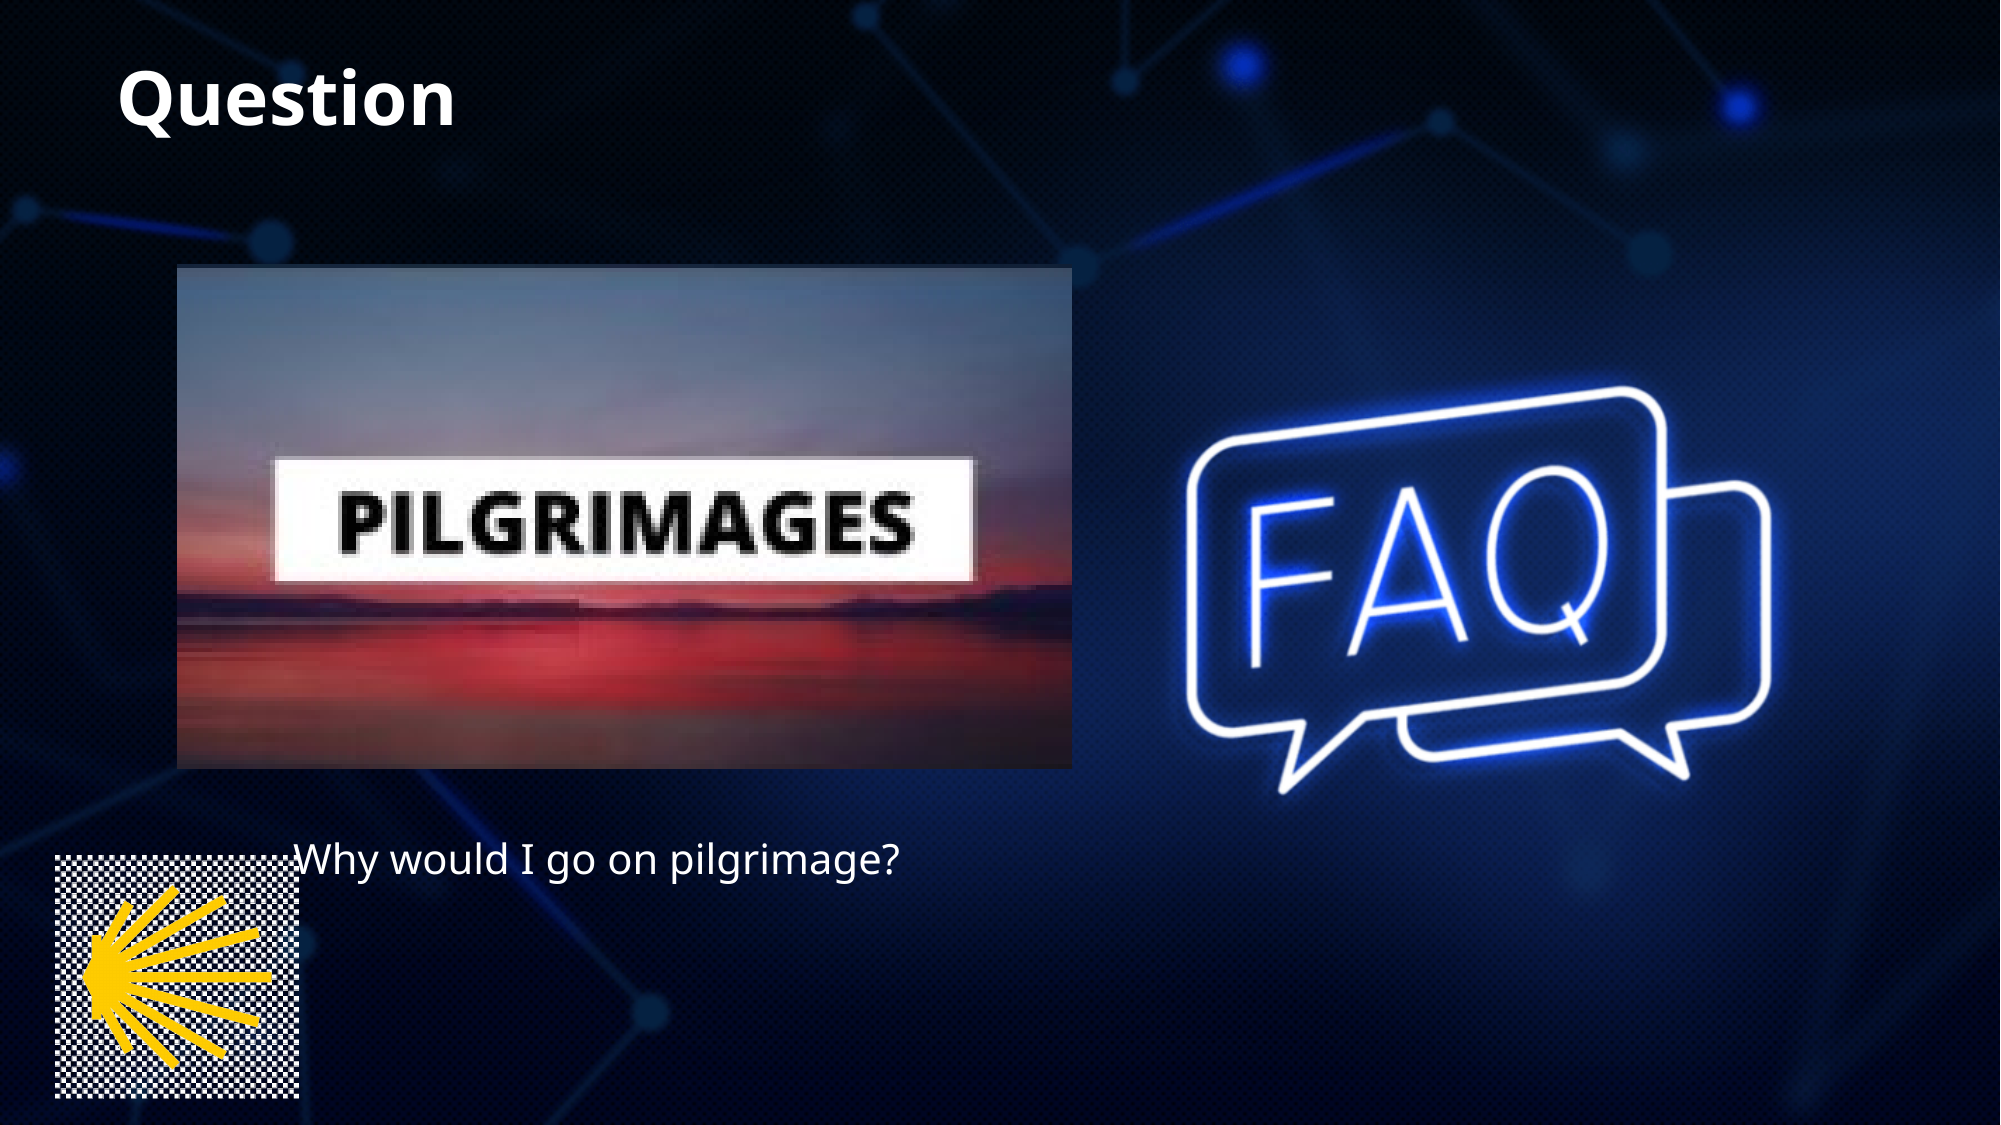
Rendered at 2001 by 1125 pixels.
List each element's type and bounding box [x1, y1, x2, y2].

picture [0, 0, 2000, 1125]
text_box [176, 263, 1073, 770]
